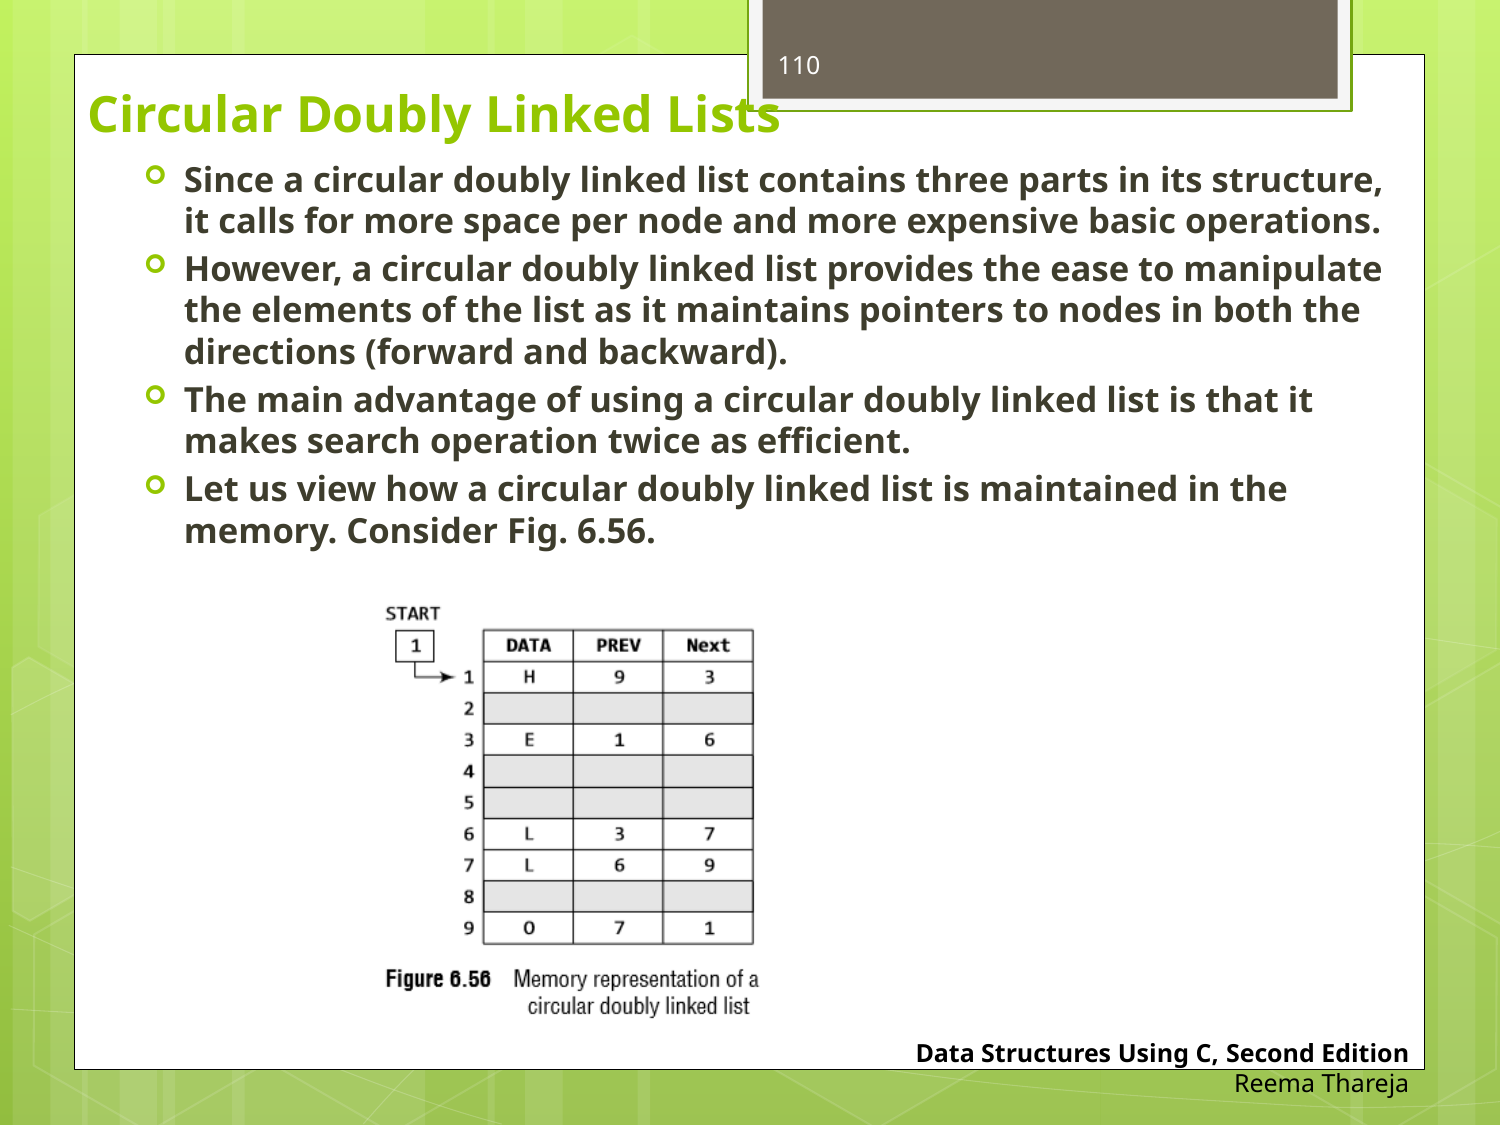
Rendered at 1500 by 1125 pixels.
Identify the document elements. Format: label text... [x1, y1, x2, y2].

list Since a circular doubly linked list contains three parts in its structure, it calls for more space per node and more expensive basic operations. However, a circular doubly linked list provides the ease to manipulate the elements of the list as it maintains pointers to nodes in both the directions (forward and backward). The main advantage of using a circular doubly linked list is that it makes search operation twice as efficient. Let us view how a circular doubly linked list is maintained in the memory. Consider Fig. 6.56. [118, 149, 1407, 575]
slide_number 110 [762, 36, 982, 97]
title Circular Doubly Linked Lists [72, 37, 1225, 150]
footer Data Structures Using C, Second Edition Reema Thareja [849, 1037, 1425, 1098]
picture [371, 591, 769, 1030]
